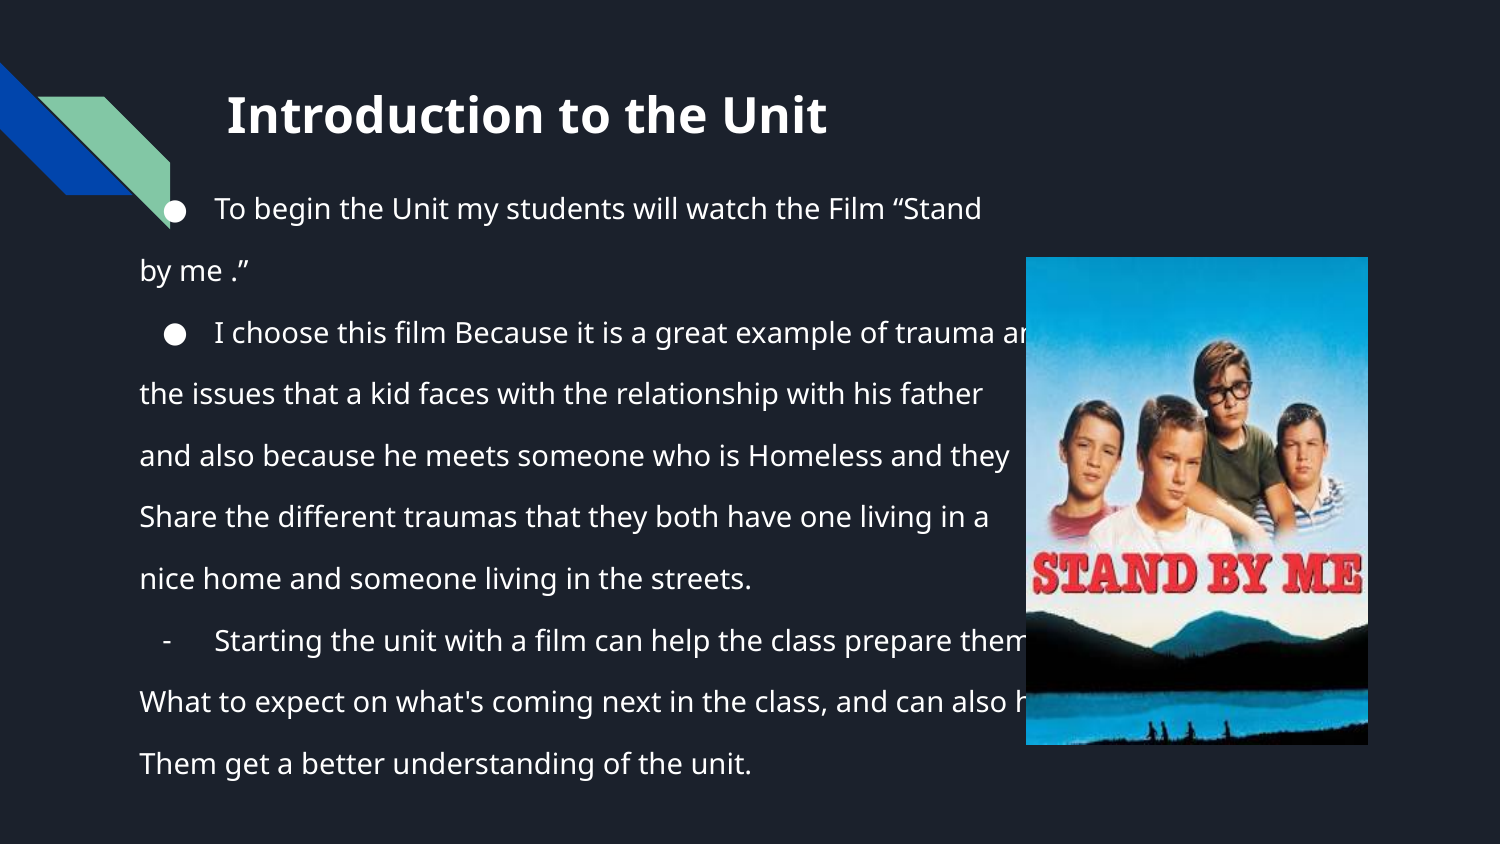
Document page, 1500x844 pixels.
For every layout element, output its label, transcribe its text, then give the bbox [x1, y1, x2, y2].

picture [1025, 327, 1368, 698]
list To begin the Unit my students will watch the Film “Stand by me .” I choose this film Because it is a great example of trauma and the issues that a kid faces with the relationship with his father and also because he meets someone who is Homeless and they Share the different traumas that they both have one living in a nice home and someone living in the streets. Starting the unit with a film can help the class prepare them for What to expect on what's coming next in the class, and can also help Them get a better understanding of the unit. [124, 173, 1368, 773]
title Introduction to the Unit [212, 64, 1368, 173]
picture [1063, 717, 1368, 745]
